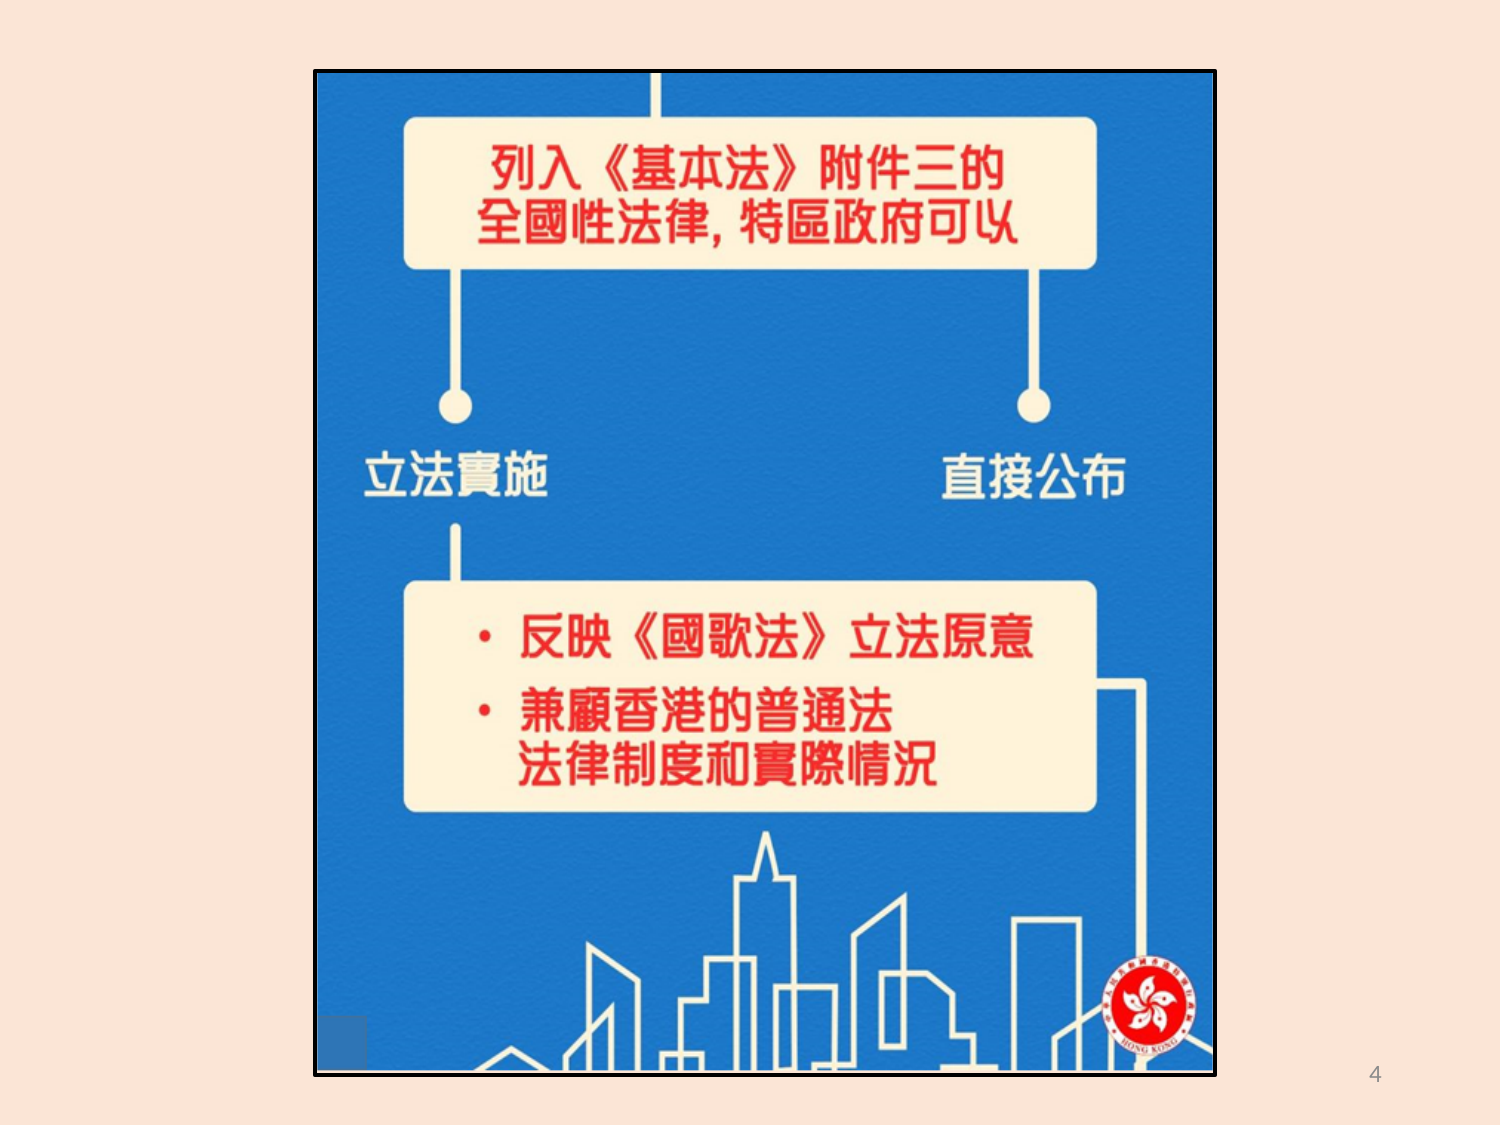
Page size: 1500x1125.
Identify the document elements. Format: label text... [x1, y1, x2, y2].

slide_number 4 [1059, 1042, 1397, 1103]
picture [317, 73, 1213, 1073]
